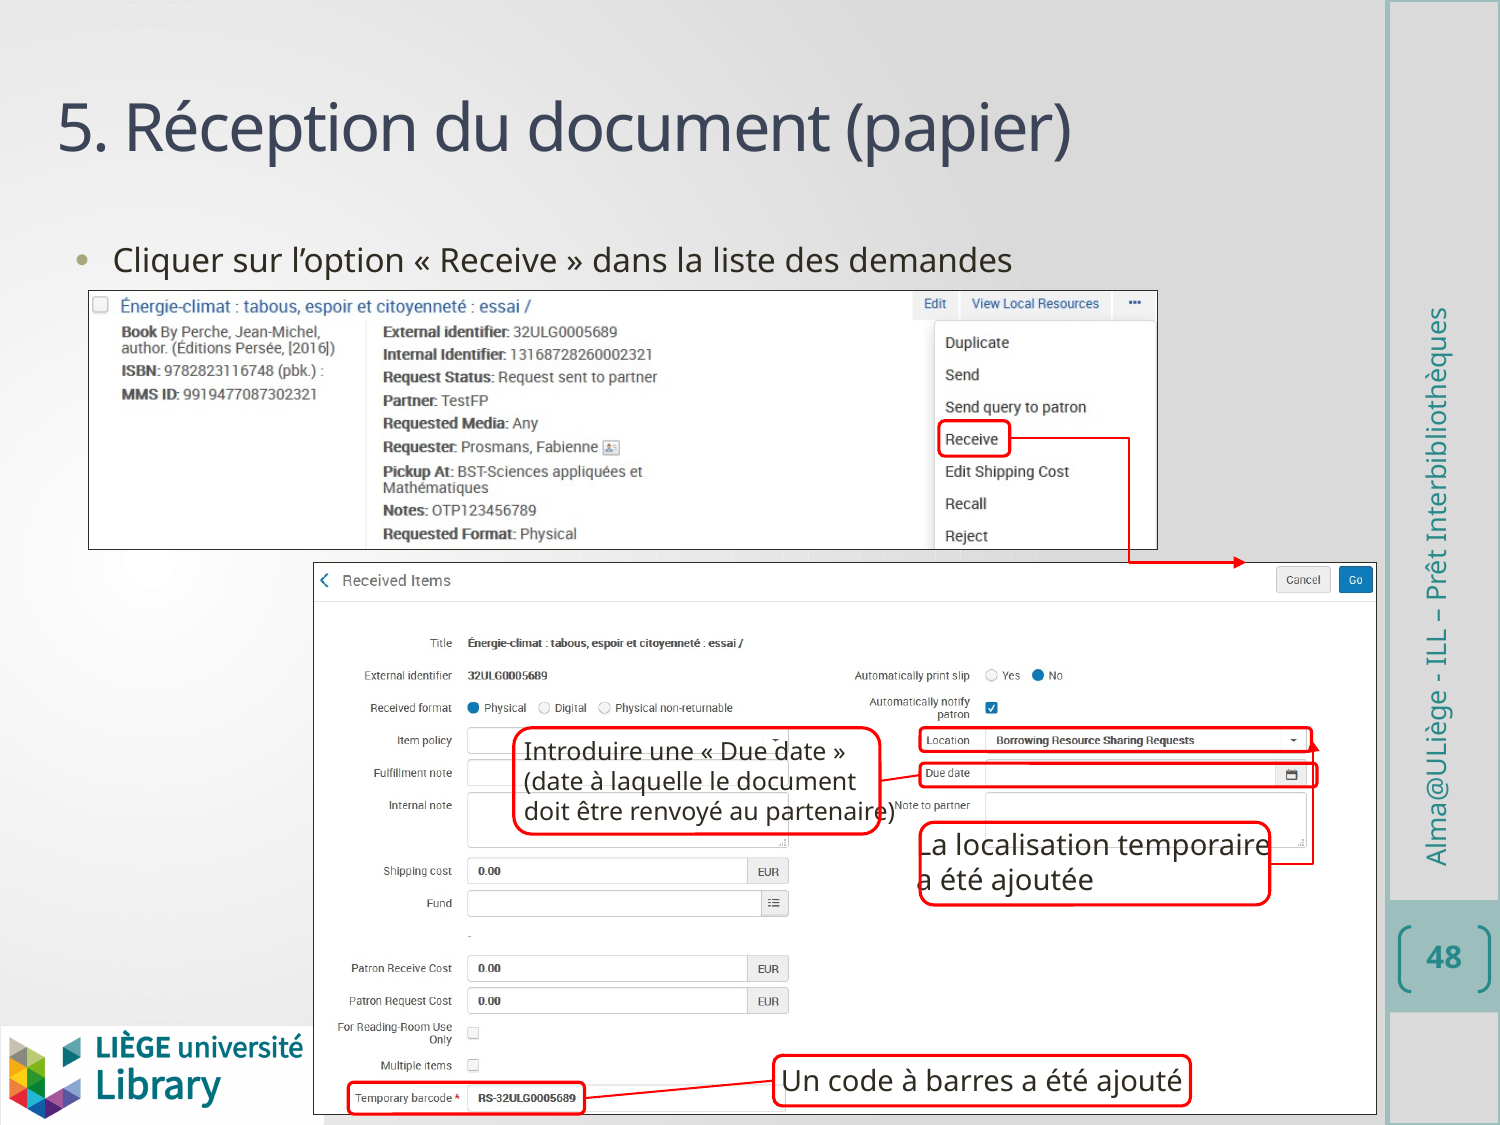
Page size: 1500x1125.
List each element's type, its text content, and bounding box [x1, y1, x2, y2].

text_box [879, 774, 921, 782]
list Cliquer sur l’option « Receive » dans la liste des demandes [41, 231, 1353, 1050]
title 5. Réception du document (papier) [41, 30, 1353, 219]
picture [1, 561, 1377, 1125]
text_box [1269, 739, 1313, 865]
footer Alma@ULiège - ILL – Prêt Interbibliothèques [1411, 31, 1472, 882]
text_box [1009, 437, 1247, 563]
slide_number 48 [1397, 925, 1492, 994]
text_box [584, 1080, 775, 1099]
picture [87, 290, 1158, 551]
